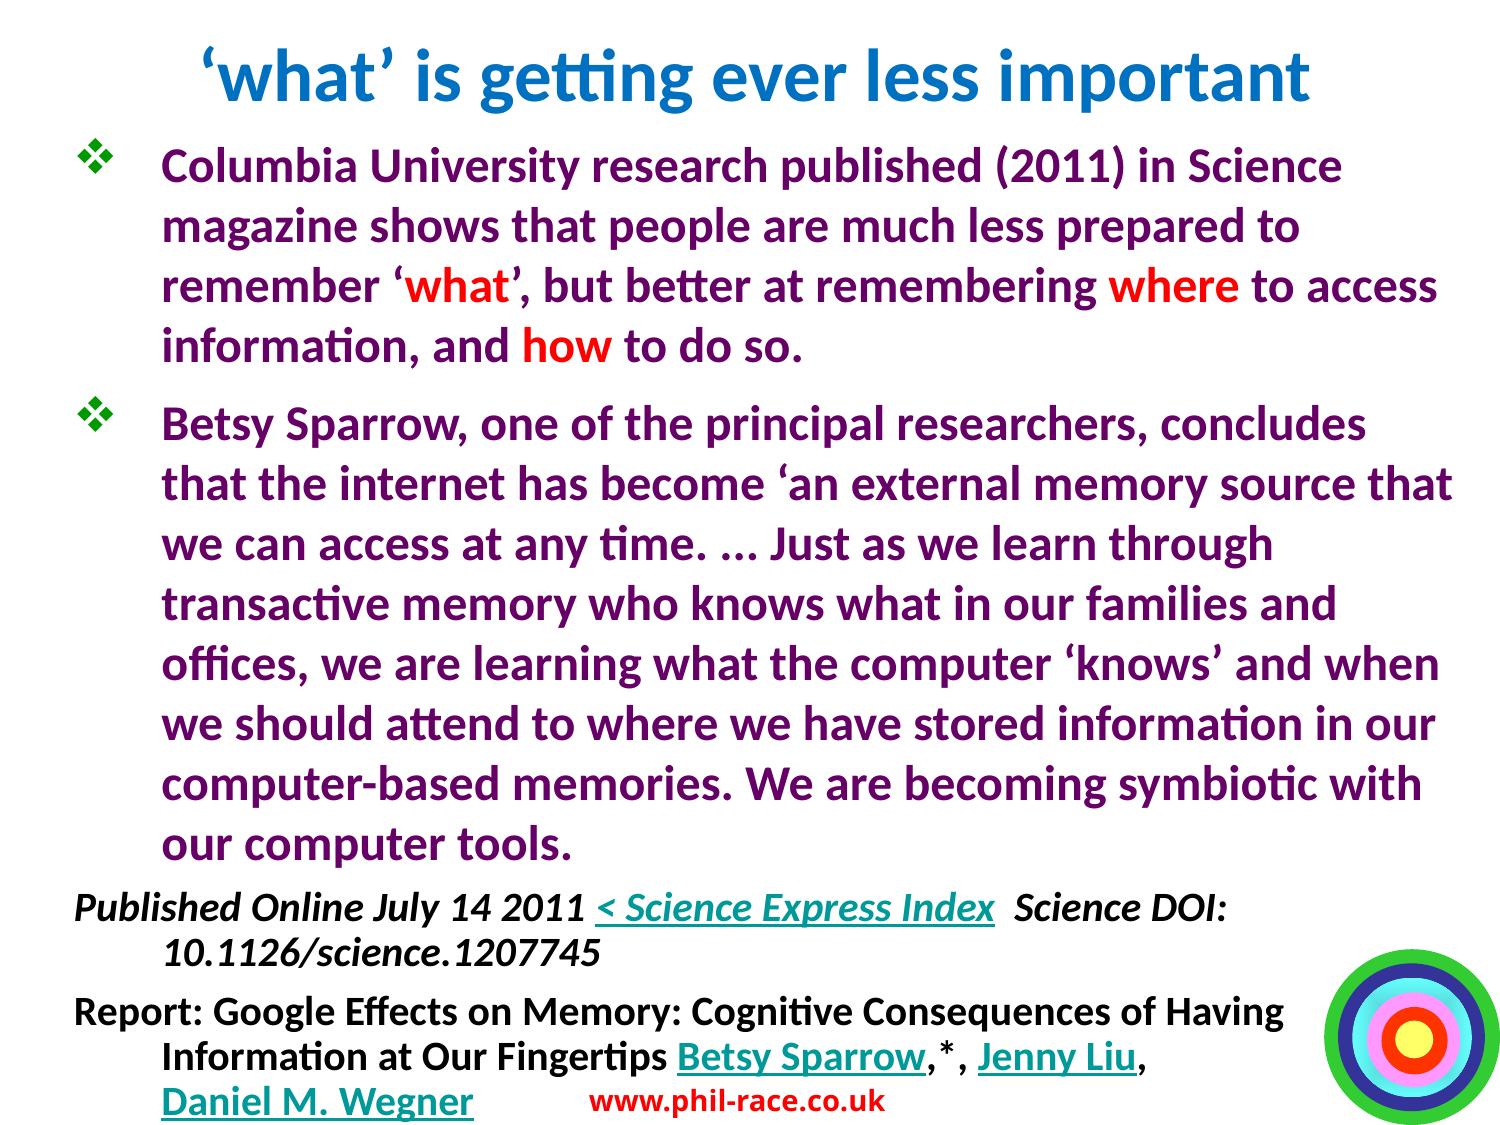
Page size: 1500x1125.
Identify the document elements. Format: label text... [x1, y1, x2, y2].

title ‘what’ is getting ever less important [40, 30, 1471, 126]
list Columbia University research published (2011) in Science magazine shows that people are much less prepared to remember ‘what’, but better at remembering where to access information, and how to do so. Betsy Sparrow, one of the principal researchers, concludes that the internet has become ‘an external memory source that we can access at any time. ... Just as we learn through transactive memory who knows what in our families and offices, we are learning what the computer ‘knows’ and when we should attend to where we have stored information in our computer-based memories. We are becoming symbiotic with our computer tools. Published Online July 14 2011 < Science Express Index Science DOI: 10.1126/science.1207745 Report: Google Effects on Memory: Cognitive Consequences of Having Information at Our Fingertips Betsy Sparrow,*, Jenny Liu, Daniel M. Wegner [58, 125, 1471, 963]
